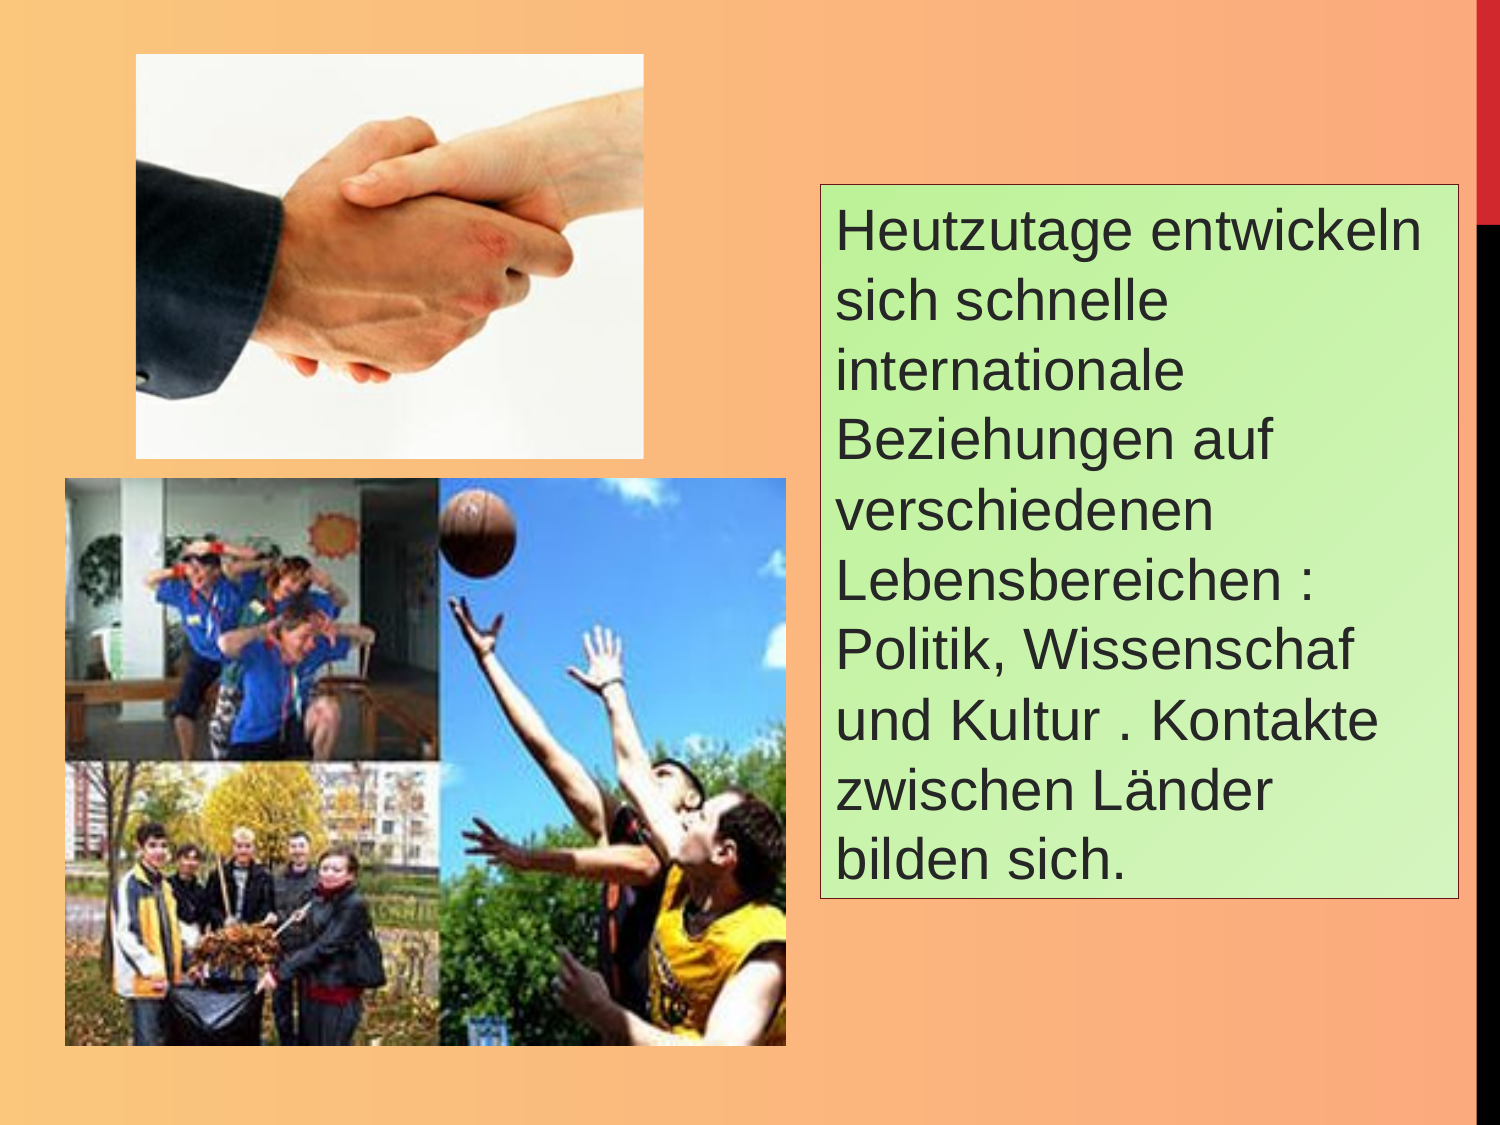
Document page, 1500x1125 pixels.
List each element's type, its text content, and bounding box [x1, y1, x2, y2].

text_box Heutzutage entwickeln sich schnelle internationale Beziehungen auf verschiedenen Lebensbereichen : Politik, Wissenschaf und Kultur . Kontakte zwischen Länder bilden sich. [820, 184, 1459, 899]
picture [135, 54, 645, 459]
picture [64, 477, 787, 1046]
